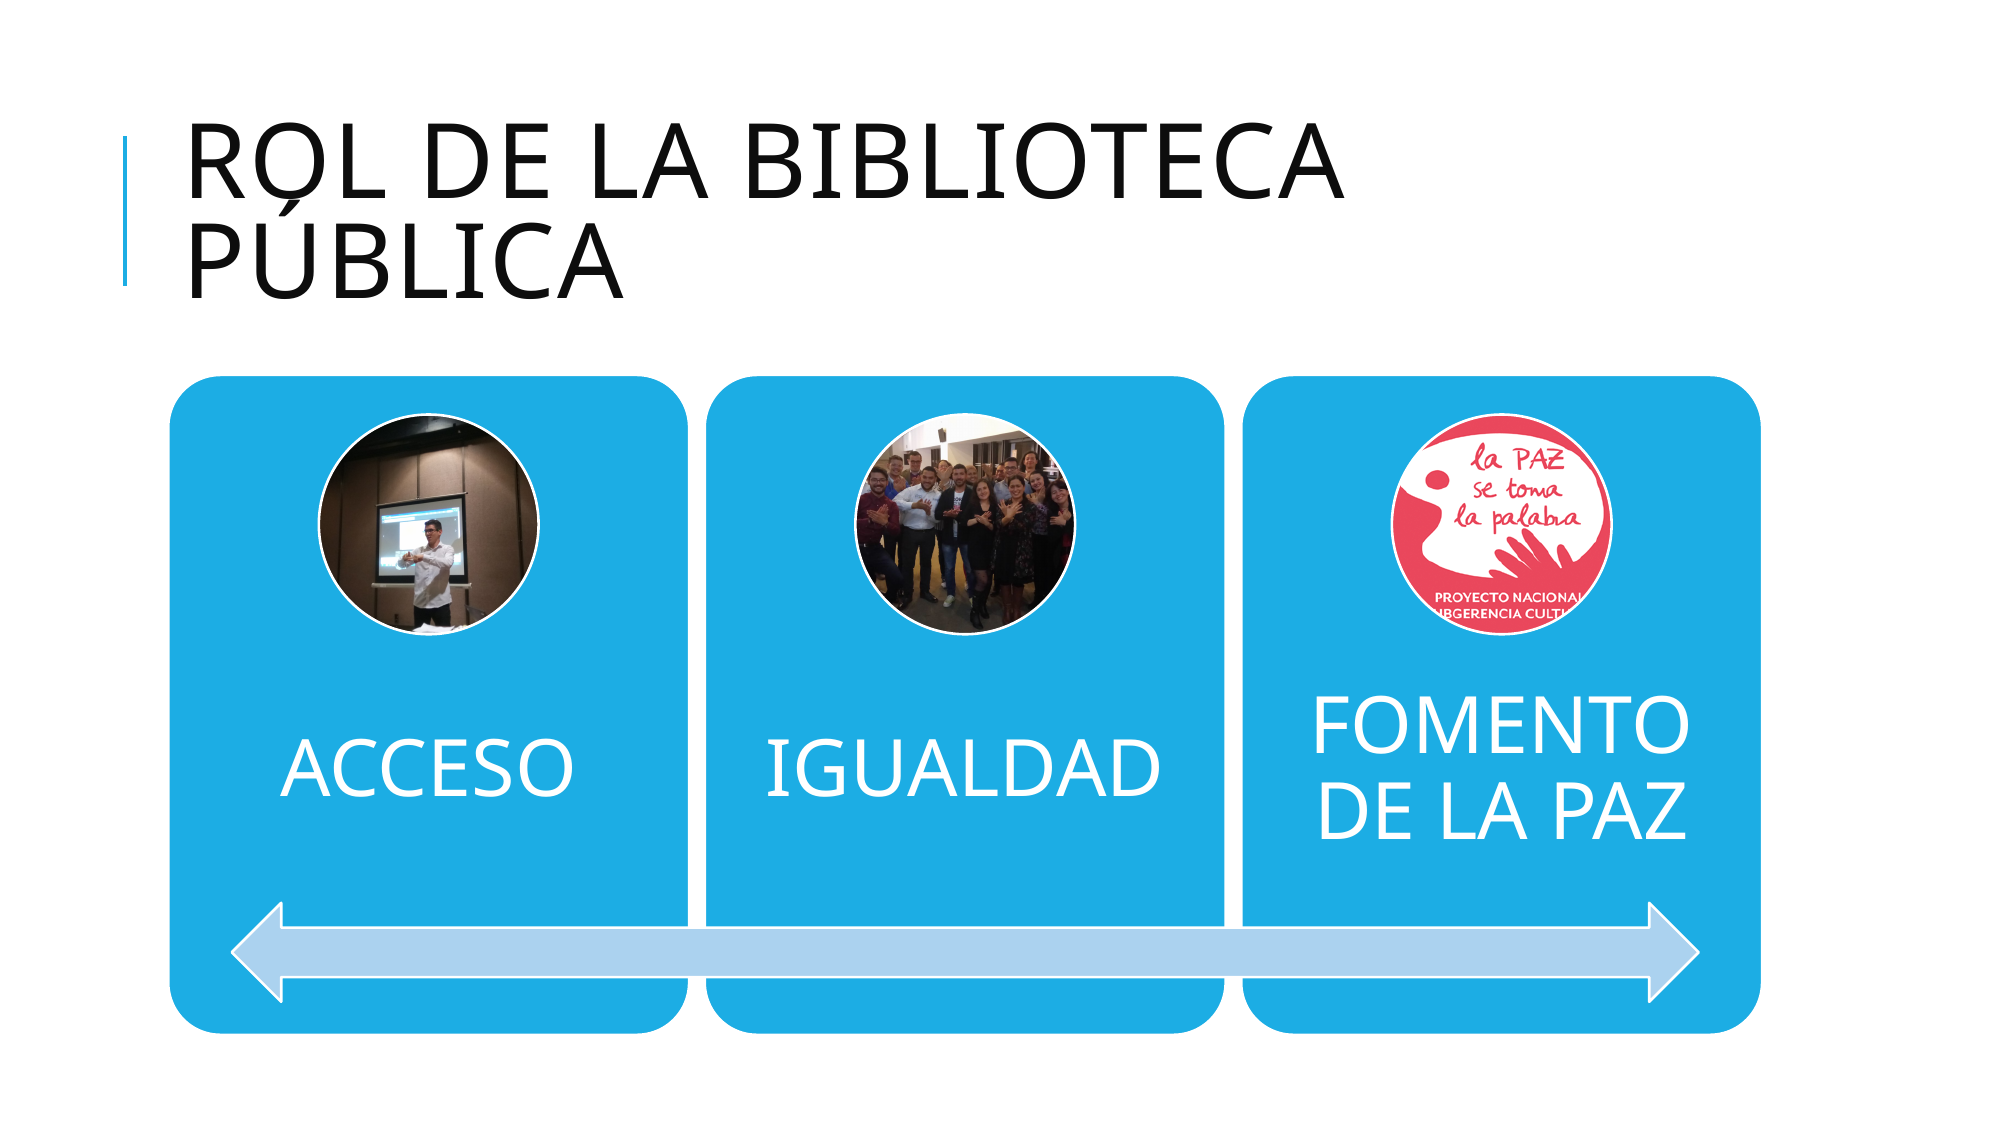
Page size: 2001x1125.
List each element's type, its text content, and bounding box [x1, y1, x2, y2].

title Rol de la biblioteca pública [168, 96, 1763, 342]
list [167, 374, 1763, 1036]
